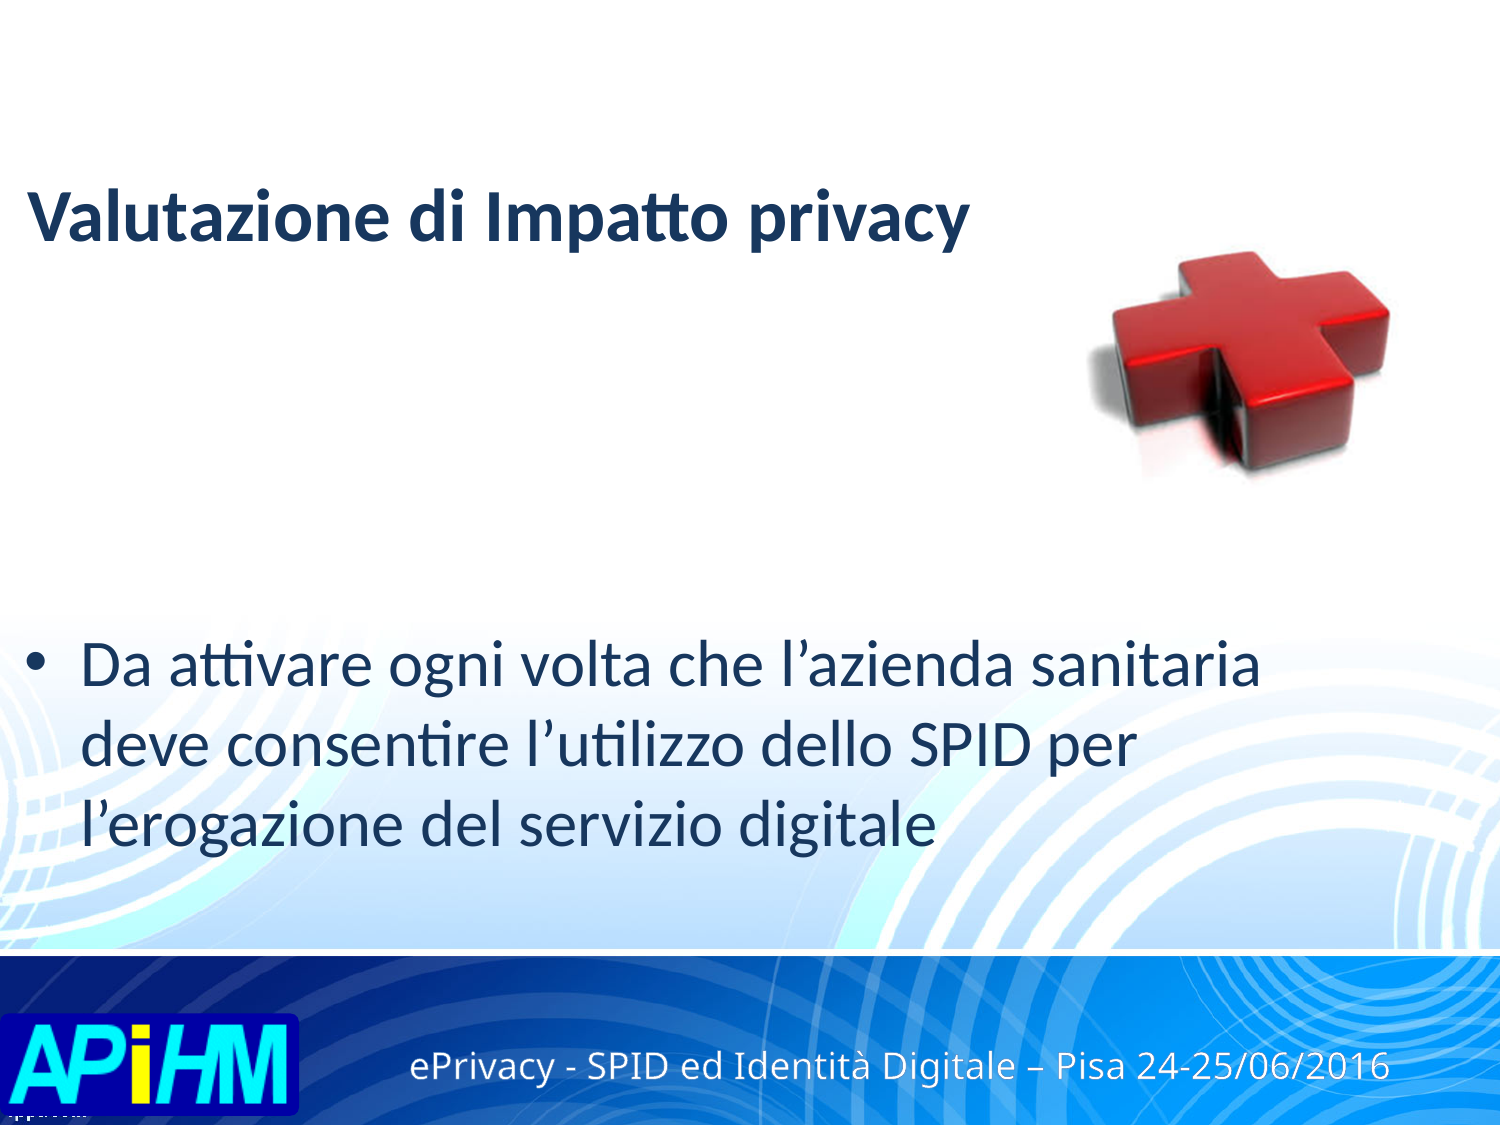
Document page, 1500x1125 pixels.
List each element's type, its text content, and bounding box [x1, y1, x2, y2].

title Valutazione di Impatto privacy [12, 136, 1379, 287]
list Da attivare ogni volta che l’azienda sanitaria deve consentire l’utilizzo dello SPID per l’erogazione del servizio digitale [9, 612, 1362, 1125]
picture [0, 0, 1500, 1125]
